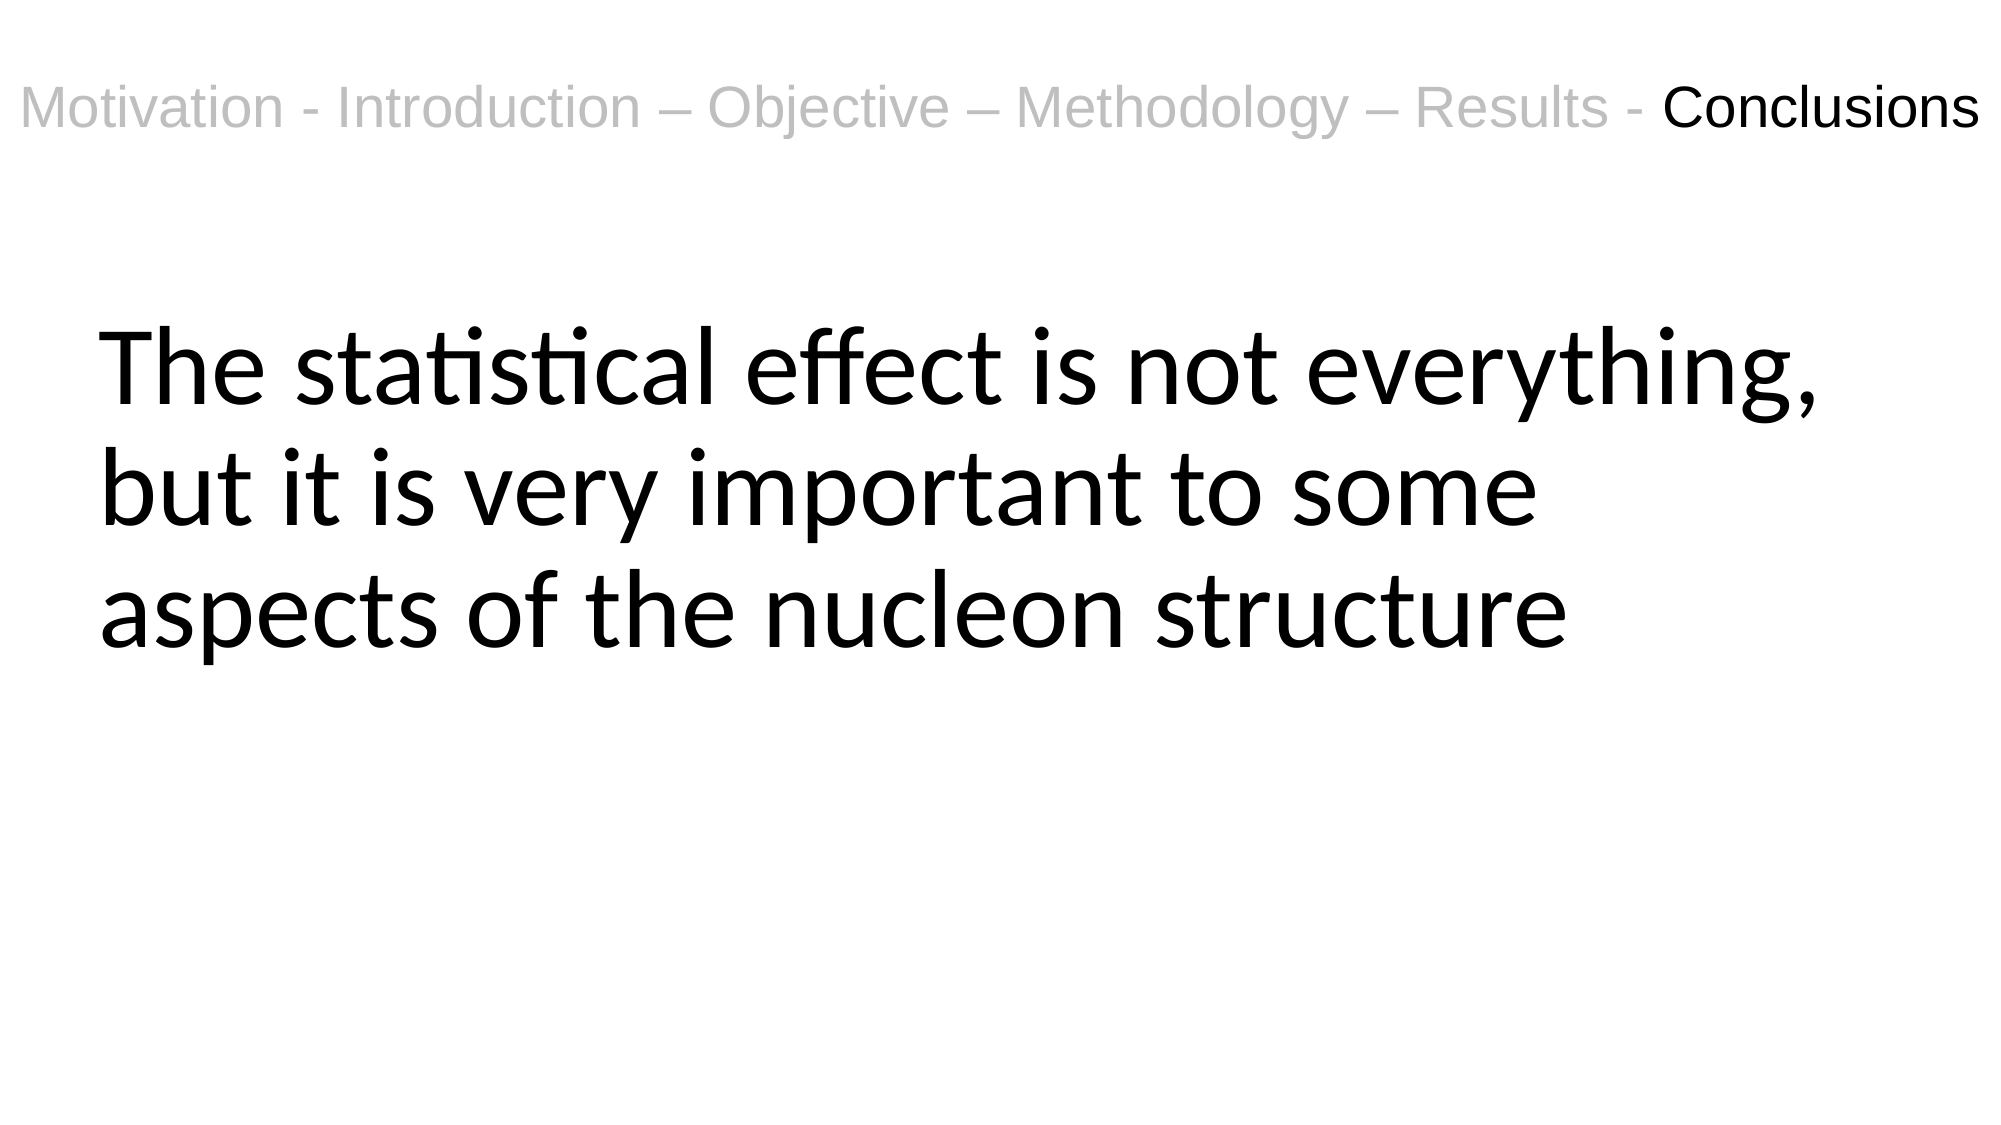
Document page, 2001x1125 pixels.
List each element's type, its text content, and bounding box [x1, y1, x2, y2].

text_box Motivation - Introduction – Objective – Methodology – Results - Conclusions [0, 0, 2000, 218]
list The statistical effect is not everything, but it is very important to some aspects of the nucleon structure [83, 299, 1863, 1014]
